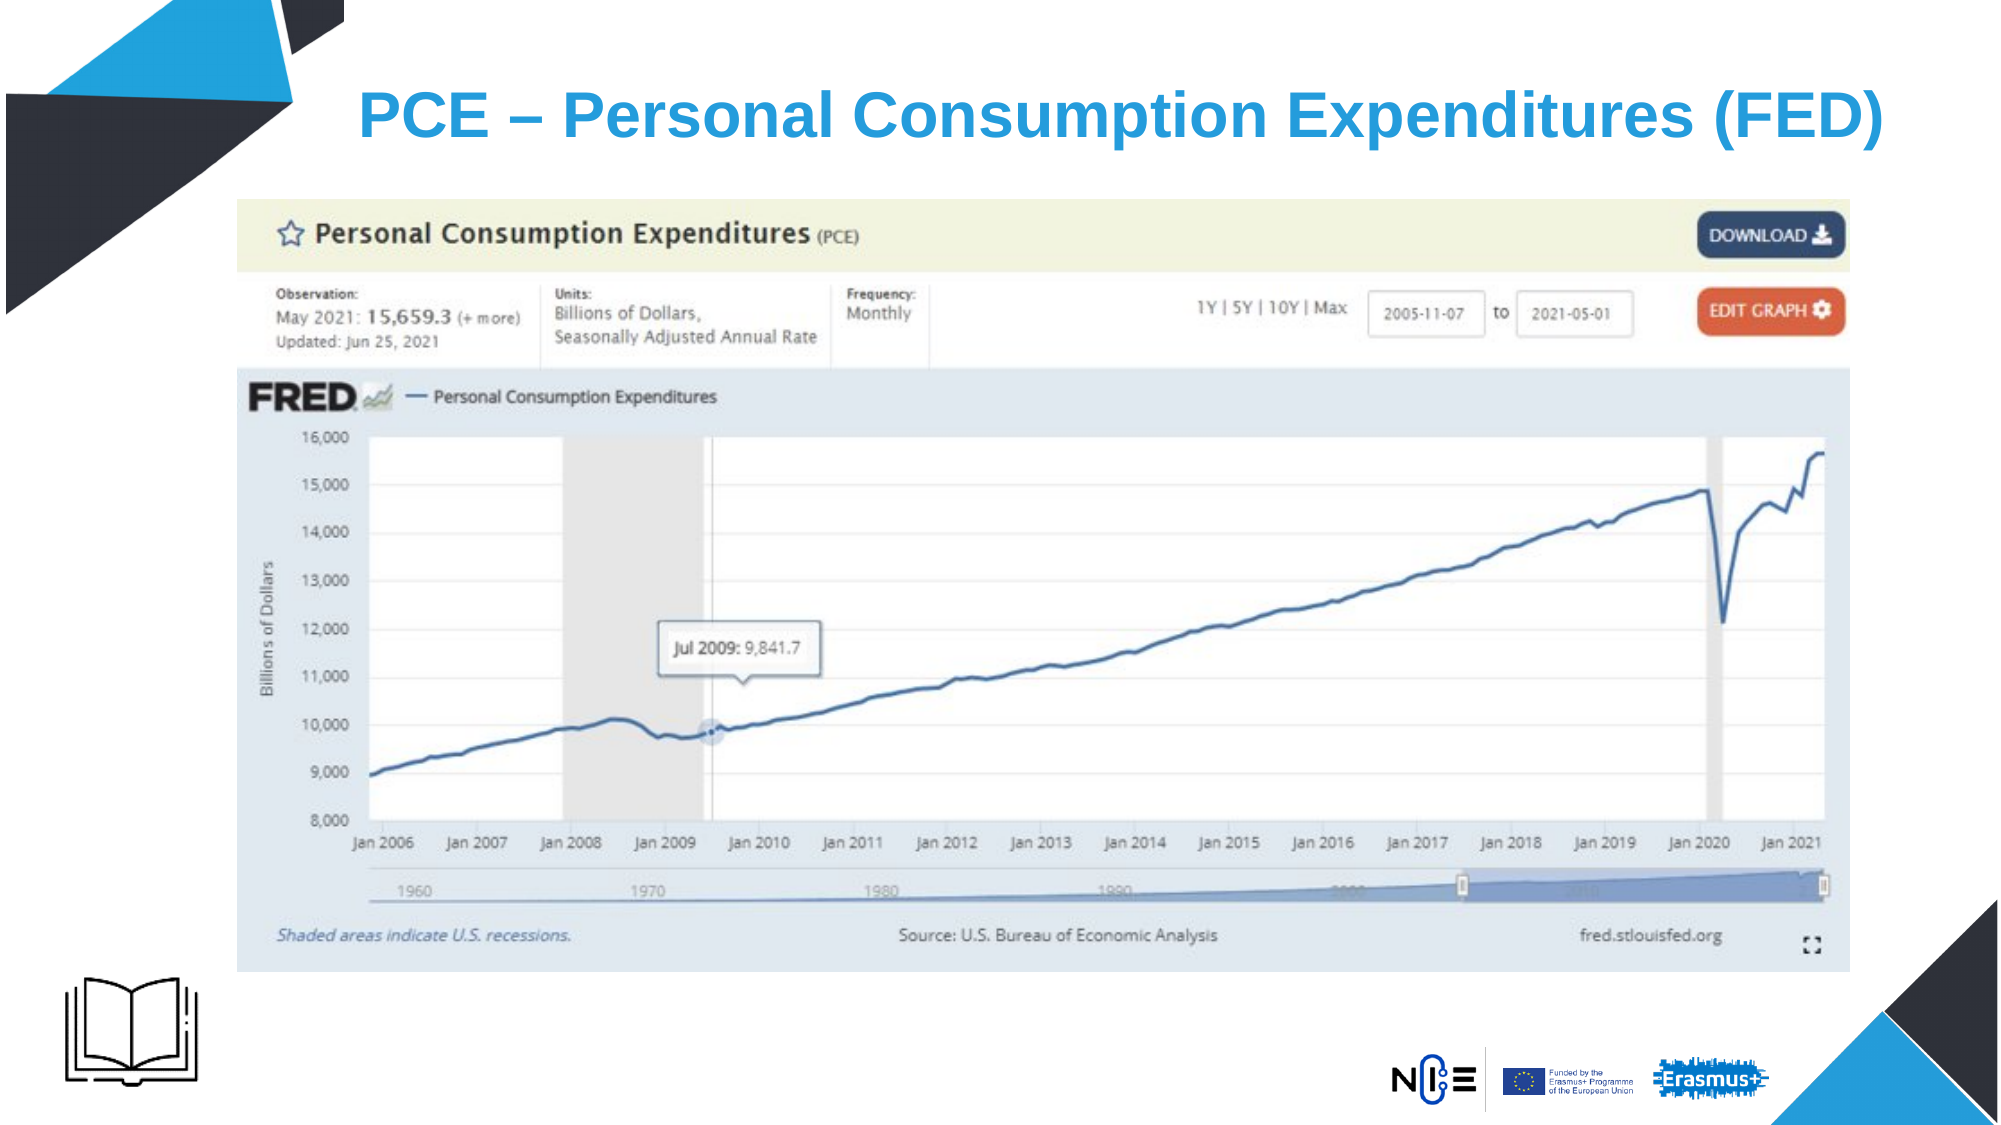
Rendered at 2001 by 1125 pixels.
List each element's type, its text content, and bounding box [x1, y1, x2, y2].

picture [6, 0, 2000, 1125]
picture [63, 971, 202, 1091]
title PCE – Personal Consumption Expenditures (FED)​​​ [344, 52, 1938, 159]
